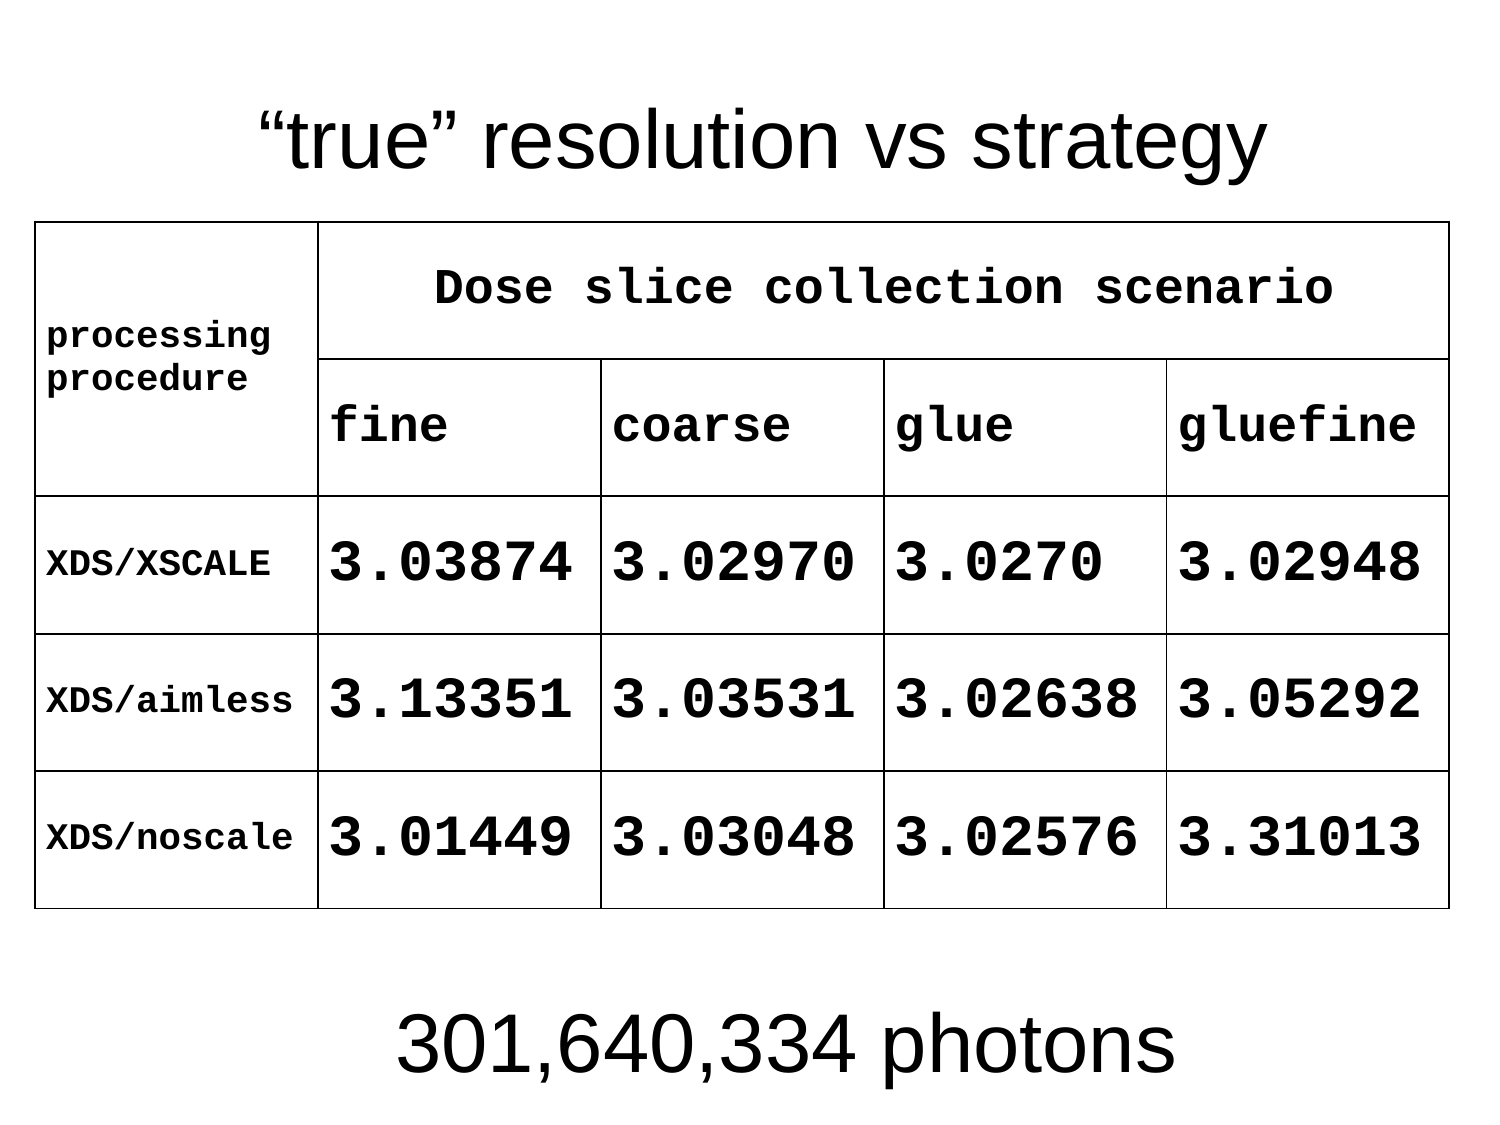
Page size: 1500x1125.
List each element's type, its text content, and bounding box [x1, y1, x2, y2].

table_cell gluefine [1167, 360, 1448, 495]
text_box 301,640,334 photons [380, 982, 1193, 1097]
text_box “true” resolution vs strategy [244, 78, 1284, 193]
table_cell 3.01449 [319, 772, 600, 908]
table_cell coarse [602, 360, 883, 495]
table_cell XDS/noscale [36, 772, 317, 908]
table_cell 3.02638 [885, 635, 1166, 770]
table_cell 3.13351 [319, 635, 600, 770]
table_cell 3.0270 [885, 497, 1166, 633]
table_header Dose slice collection scenario [319, 223, 1448, 358]
table_cell glue [885, 360, 1166, 495]
table_cell 3.02576 [885, 772, 1166, 908]
table_cell 3.05292 [1167, 635, 1448, 770]
table_cell XDS/XSCALE [36, 497, 317, 633]
table_cell XDS/aimless [36, 635, 317, 770]
table_cell 3.02948 [1167, 497, 1448, 633]
table_cell 3.31013 [1167, 772, 1448, 908]
table_cell 3.03531 [602, 635, 883, 770]
table_cell 3.03048 [602, 772, 883, 908]
table_header processing procedure [36, 223, 317, 495]
table_cell 3.03874 [319, 497, 600, 633]
table_cell 3.02970 [602, 497, 883, 633]
table_cell fine [319, 360, 600, 495]
